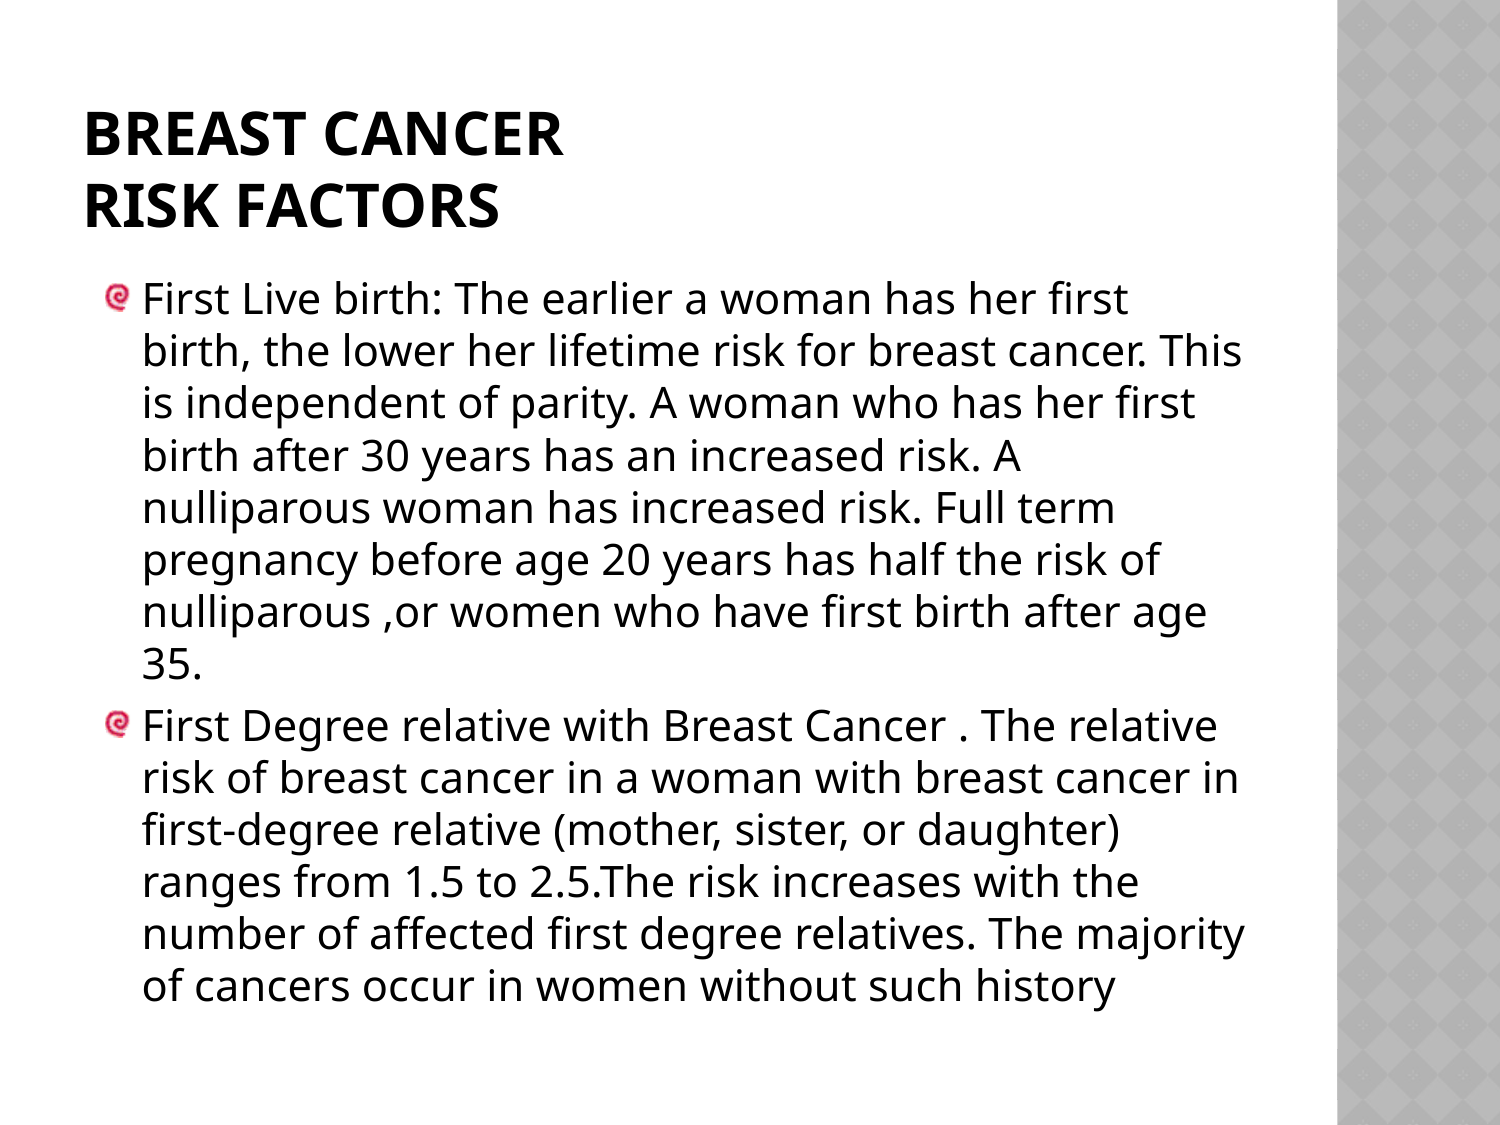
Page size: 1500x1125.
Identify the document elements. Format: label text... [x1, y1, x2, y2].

picture [105, 283, 132, 312]
list First Live birth: The earlier a woman has her first birth, the lower her lifetime risk for breast cancer. This is independent of parity. A woman who has her first birth after 30 years has an increased risk. A nulliparous woman has increased risk. Full term pregnancy before age 20 years has half the risk of nulliparous ,or women who have first birth after age 35. First Degree relative with Breast Cancer . The relative risk of breast cancer in a woman with breast cancer in first-degree relative (mother, sister, or daughter) ranges from 1.5 to 2.5.The risk increases with the number of affected first degree relatives. The majority of cancers occur in women without such history [75, 264, 1263, 1059]
picture [105, 710, 132, 738]
title Breast Cancer Risk Factors [75, 52, 1263, 240]
